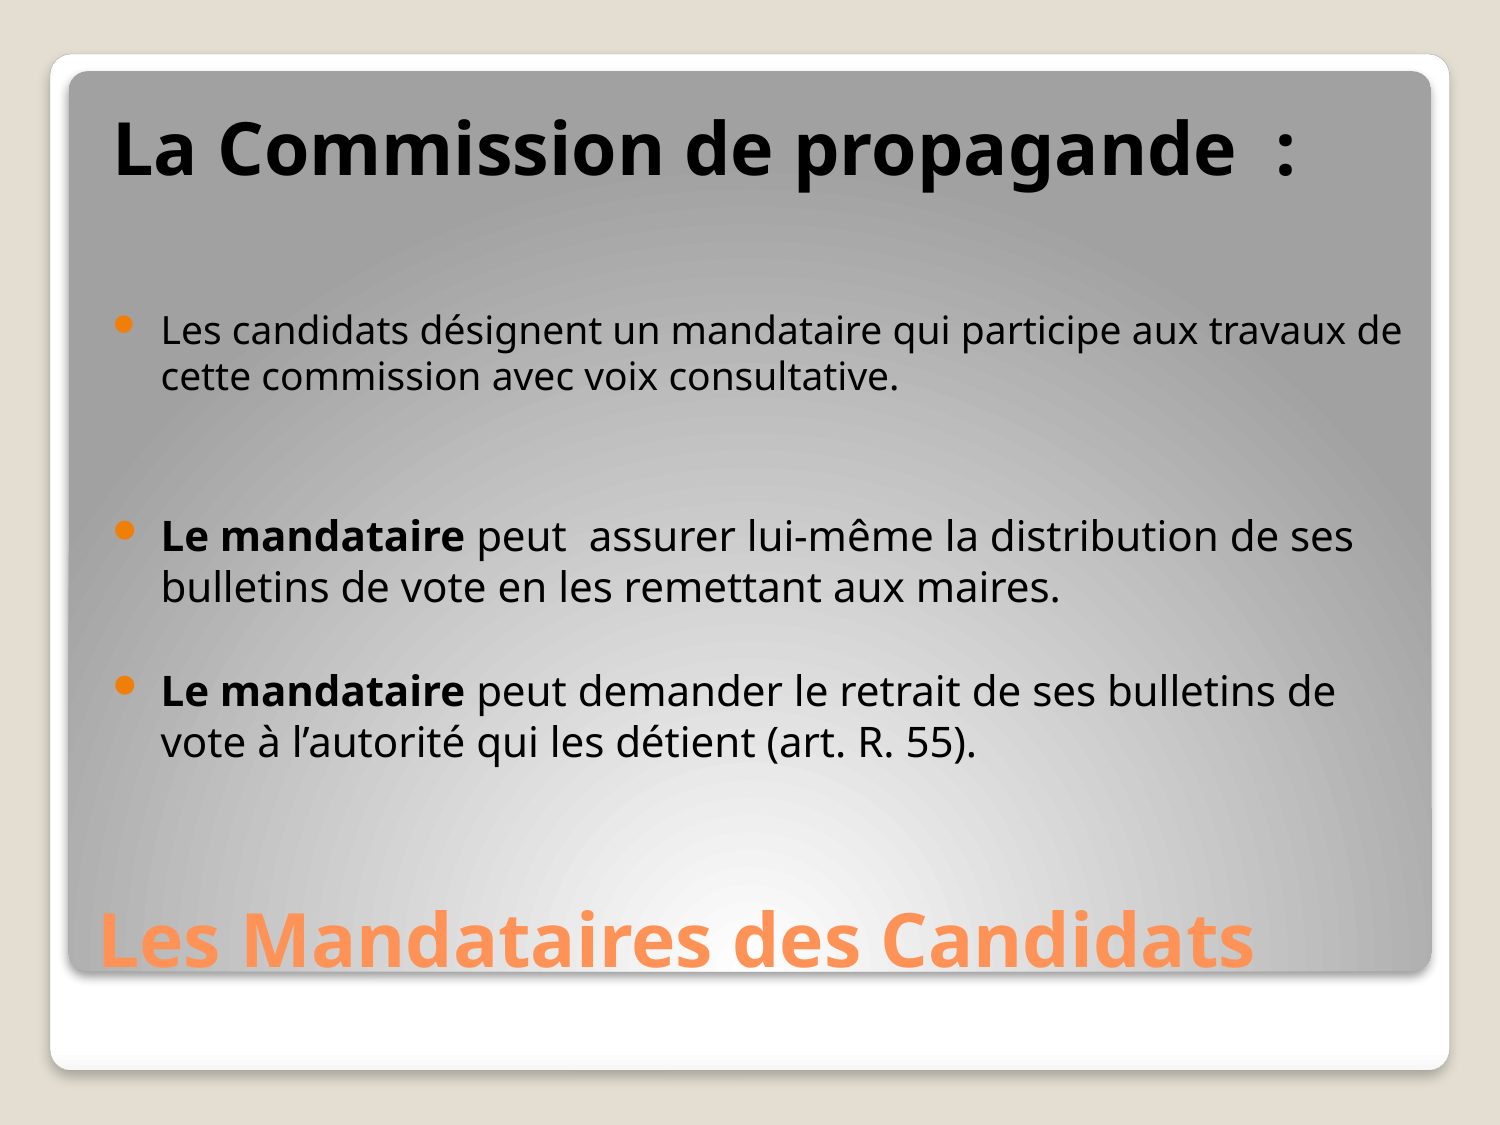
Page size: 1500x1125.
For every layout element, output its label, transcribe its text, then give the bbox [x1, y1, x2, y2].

title Les Mandataires des Candidats [82, 817, 1425, 990]
list La Commission de propagande : Les candidats désignent un mandataire qui participe aux travaux de cette commission avec voix consultative. Le mandataire peut assurer lui-même la distribution de ses bulletins de vote en les remettant aux maires. Le mandataire peut demander le retrait de ses bulletins de vote à l’autorité qui les détient (art. R. 55). [82, 86, 1425, 774]
